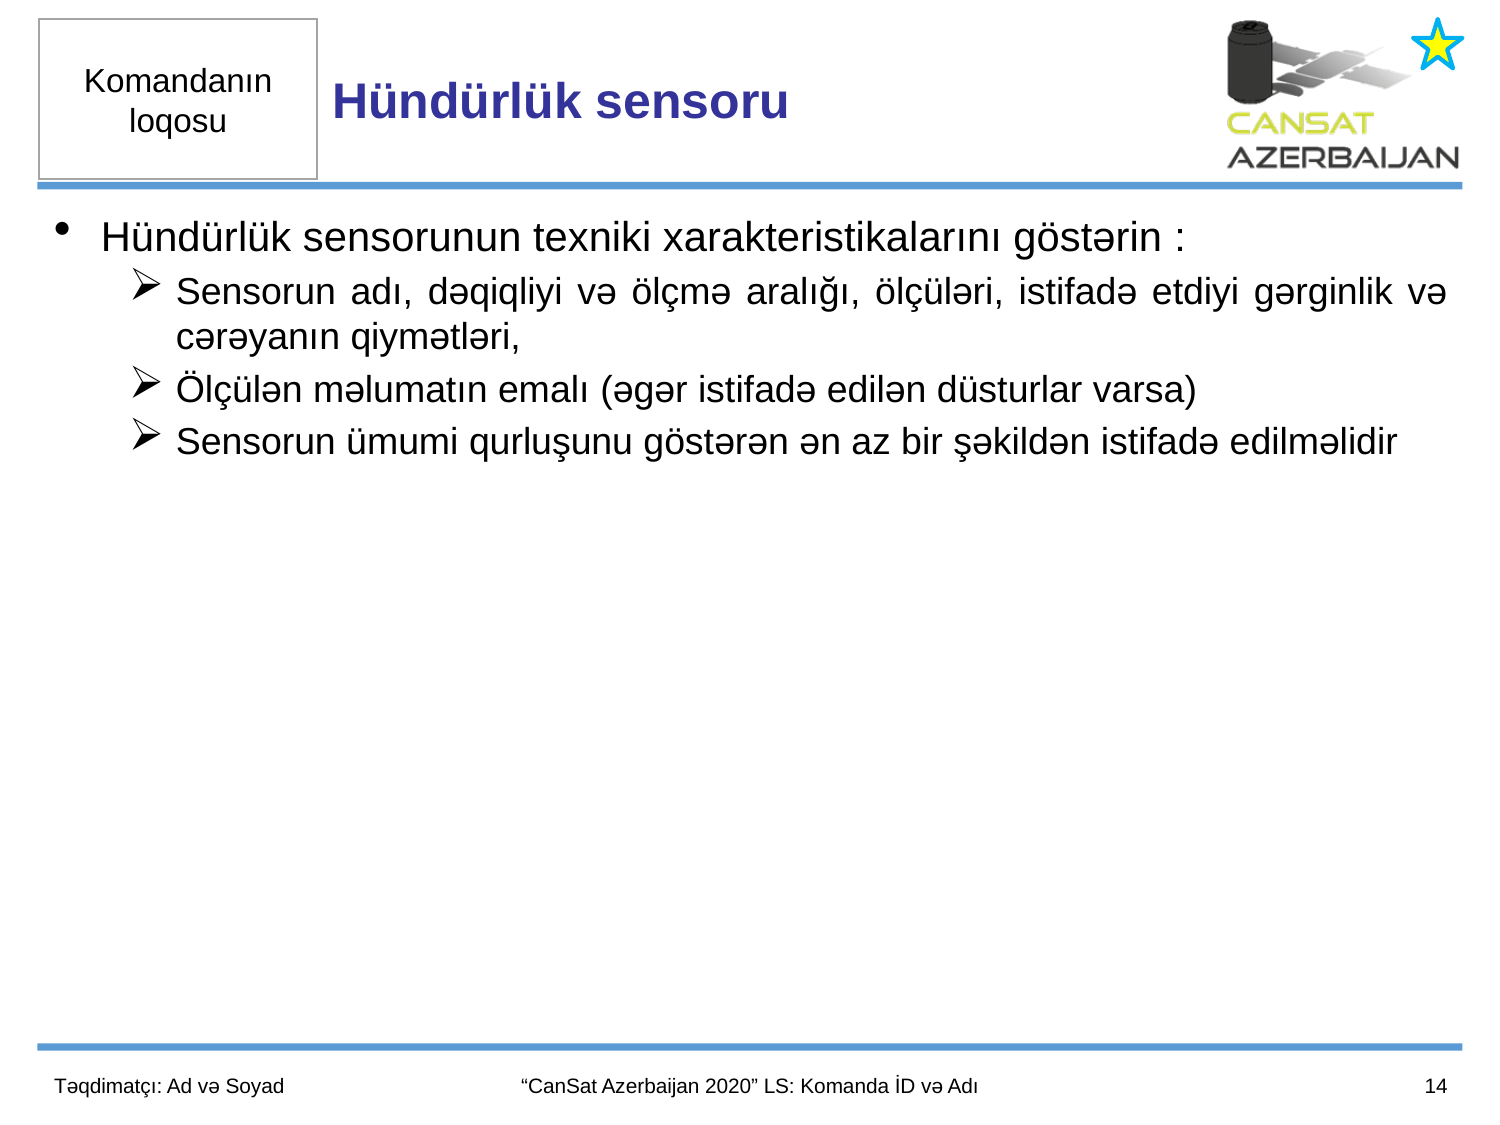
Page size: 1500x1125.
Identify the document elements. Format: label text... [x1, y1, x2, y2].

slide_number Təqdimatçı: Ad və Soyad [39, 1055, 397, 1115]
footer “CanSat Azerbaijan 2020” LS: Komanda İD və Adı [397, 1055, 1103, 1115]
picture [1217, 5, 1463, 178]
text_box Hündürlük sensorunun texniki xarakteristikalarını göstərin : Sensorun adı, dəqiqliyi və ölçmə aralığı, ölçüləri, istifadə etdiyi gərginlik və cərəyanın qiymətləri, Ölçülən məlumatın emalı (əgər istifadə edilən düsturlar varsa) Sensorun ümumi qurluşunu göstərən ən az bir şəkildən istifadə edilməlidir [39, 202, 1463, 470]
slide_number 14 [1312, 1055, 1463, 1115]
text_box [1413, 19, 1463, 69]
text_box Hündürlük sensoru [317, 19, 1218, 178]
